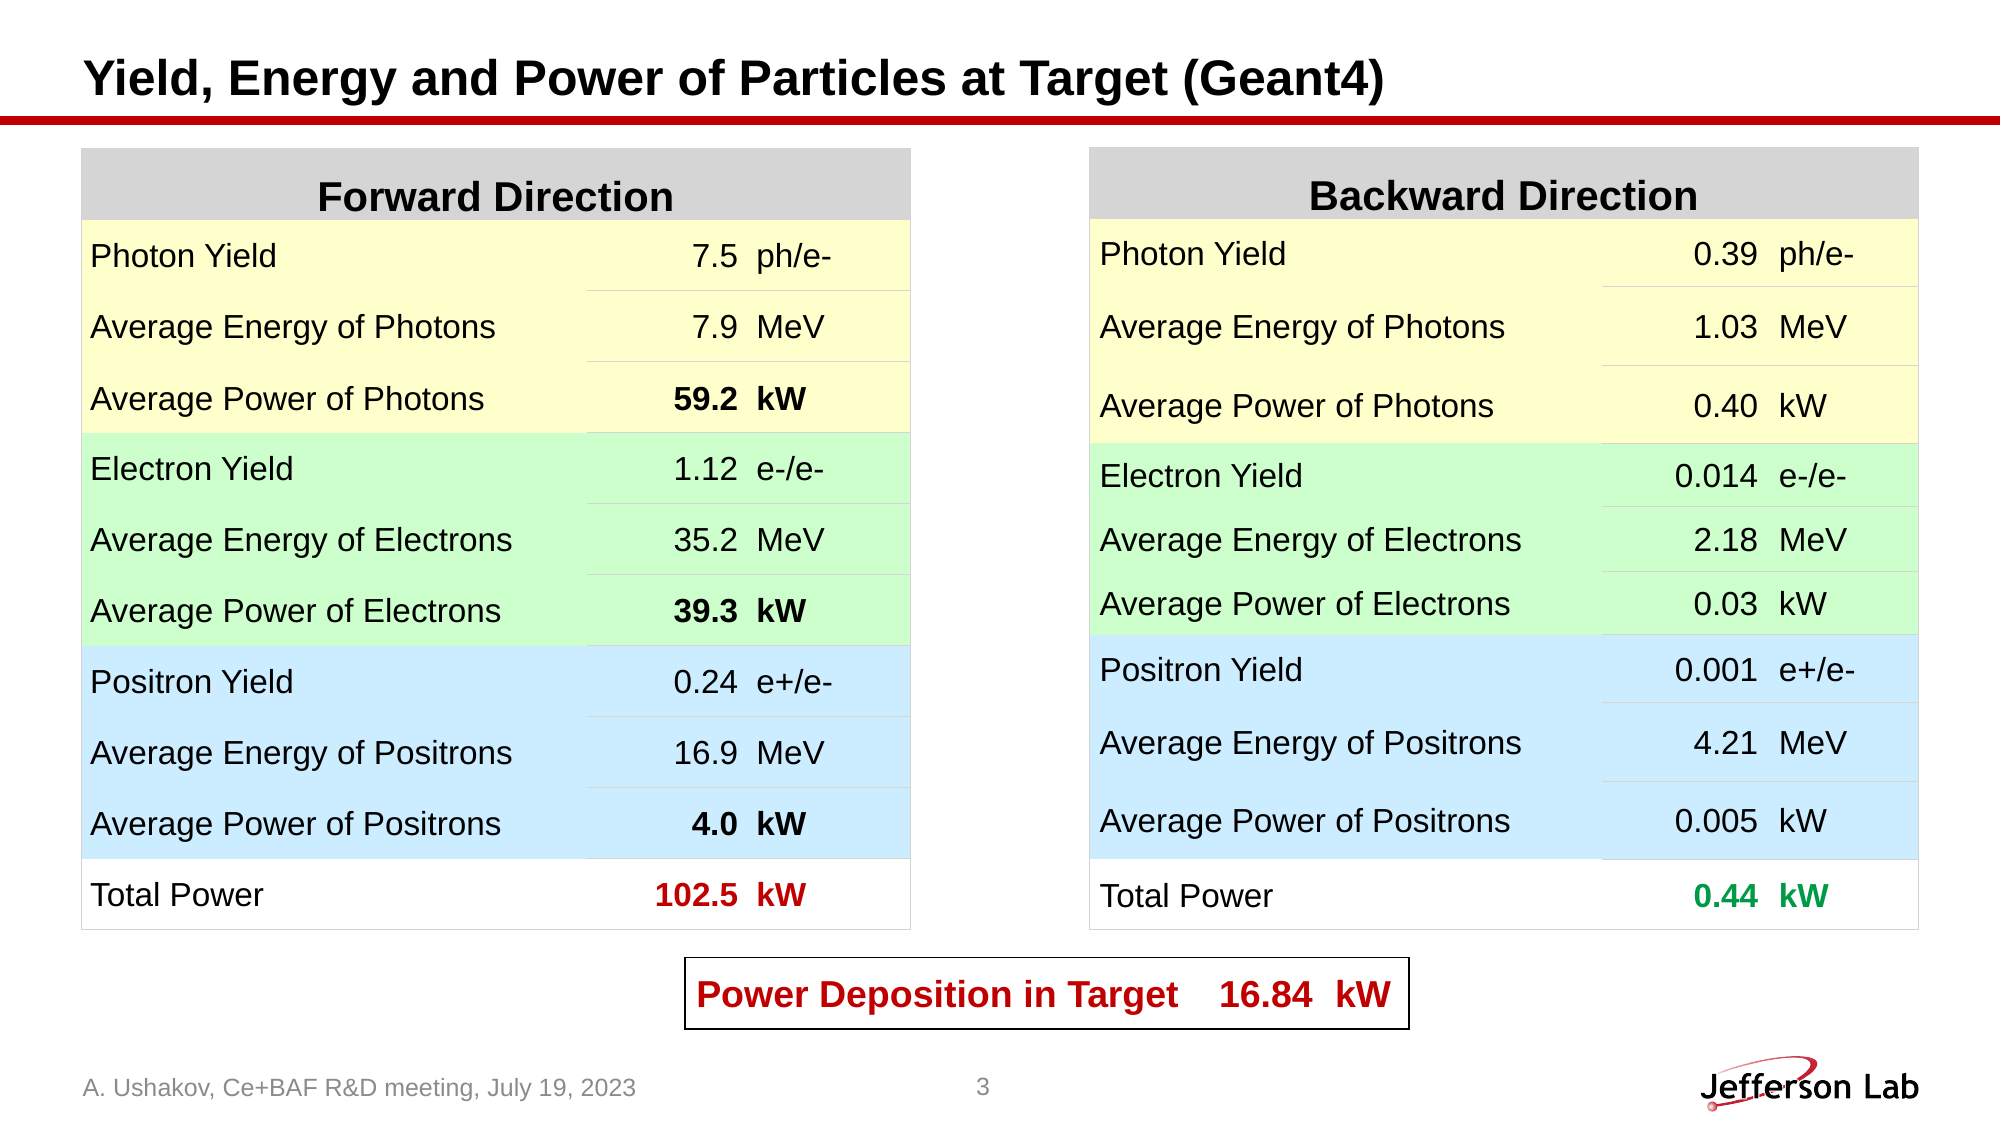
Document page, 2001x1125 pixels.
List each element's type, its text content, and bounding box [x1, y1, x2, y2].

table_cell 2.18 [1602, 507, 1769, 571]
table_cell Average Energy of Electrons [1090, 507, 1602, 571]
table_cell 7.9 [587, 291, 747, 361]
table_cell Average Power of Positrons [82, 788, 587, 859]
table_cell 4.0 [587, 788, 747, 858]
table_cell 0.014 [1602, 444, 1769, 506]
table_cell 0.40 [1602, 366, 1769, 443]
table_cell Average Power of Electrons [1090, 571, 1602, 635]
table_cell e-/e- [1769, 444, 1918, 506]
table_cell ph/e- [747, 220, 910, 290]
table_cell kW [747, 859, 910, 929]
table_cell kW [1769, 366, 1918, 443]
table_cell 16.9 [587, 717, 747, 787]
table_cell 102.5 [587, 859, 747, 929]
table_header 16.84 [1207, 958, 1324, 1028]
table_cell Positron Yield [1090, 635, 1602, 703]
table_cell Average Power of Photons [1090, 365, 1602, 443]
table_cell 39.3 [587, 575, 747, 645]
table_header Power Deposition in Target [686, 958, 1207, 1028]
table_cell 0.005 [1602, 782, 1769, 859]
table_cell Total Power [1090, 859, 1602, 929]
table_header kW [1324, 958, 1408, 1028]
table_cell 0.39 [1602, 219, 1769, 286]
table_cell e+/e- [747, 646, 910, 716]
table_cell Photon Yield [82, 220, 587, 291]
table_cell 35.2 [587, 504, 747, 574]
table_cell kW [1769, 860, 1918, 929]
table_cell MeV [747, 504, 910, 574]
table_cell 0.44 [1602, 860, 1769, 929]
table_cell kW [747, 575, 910, 645]
table_cell e-/e- [747, 433, 910, 503]
table_cell 7.5 [587, 220, 747, 290]
table_cell Electron Yield [1090, 443, 1602, 507]
table_cell kW [1769, 782, 1918, 859]
table_cell kW [747, 362, 910, 432]
table_cell 0.001 [1602, 635, 1769, 702]
table_cell 59.2 [587, 362, 747, 432]
table_cell MeV [1769, 703, 1918, 781]
table_cell Photon Yield [1090, 219, 1602, 287]
table_cell 1.03 [1602, 287, 1769, 365]
table_cell Average Energy of Positrons [82, 717, 587, 788]
table_cell MeV [1769, 287, 1918, 365]
table_cell MeV [1769, 507, 1918, 571]
title Yield, Energy and Power of Particles at Target (Geant4) [67, 39, 1919, 120]
table_cell kW [1769, 572, 1918, 634]
table_cell kW [747, 788, 910, 858]
table_header Forward Direction [82, 149, 910, 220]
table_cell e+/e- [1769, 635, 1918, 702]
table_cell Total Power [82, 859, 587, 929]
table_cell Average Energy of Photons [82, 291, 587, 362]
table_cell Average Energy of Electrons [82, 504, 587, 575]
table_cell Average Energy of Positrons [1090, 703, 1602, 781]
table_cell 0.03 [1602, 572, 1769, 634]
table_cell Average Energy of Photons [1090, 287, 1602, 365]
table_cell Electron Yield [82, 433, 587, 504]
table_cell Average Power of Photons [82, 362, 587, 433]
footer A. Ushakov, Ce+BAF R&D meeting, July 19, 2023 [67, 1060, 925, 1112]
picture [1698, 1047, 1933, 1124]
table_cell 4.21 [1602, 703, 1769, 781]
table_header Backward Direction [1090, 148, 1918, 219]
slide_number 3 [924, 1060, 1042, 1111]
table_cell 0.24 [587, 646, 747, 716]
table_cell Positron Yield [82, 646, 587, 717]
table_cell Average Power of Positrons [1090, 781, 1602, 859]
table_cell MeV [747, 291, 910, 361]
table_cell ph/e- [1769, 219, 1918, 286]
table_cell Average Power of Electrons [82, 575, 587, 646]
table_cell 1.12 [587, 433, 747, 503]
table_cell MeV [747, 717, 910, 787]
